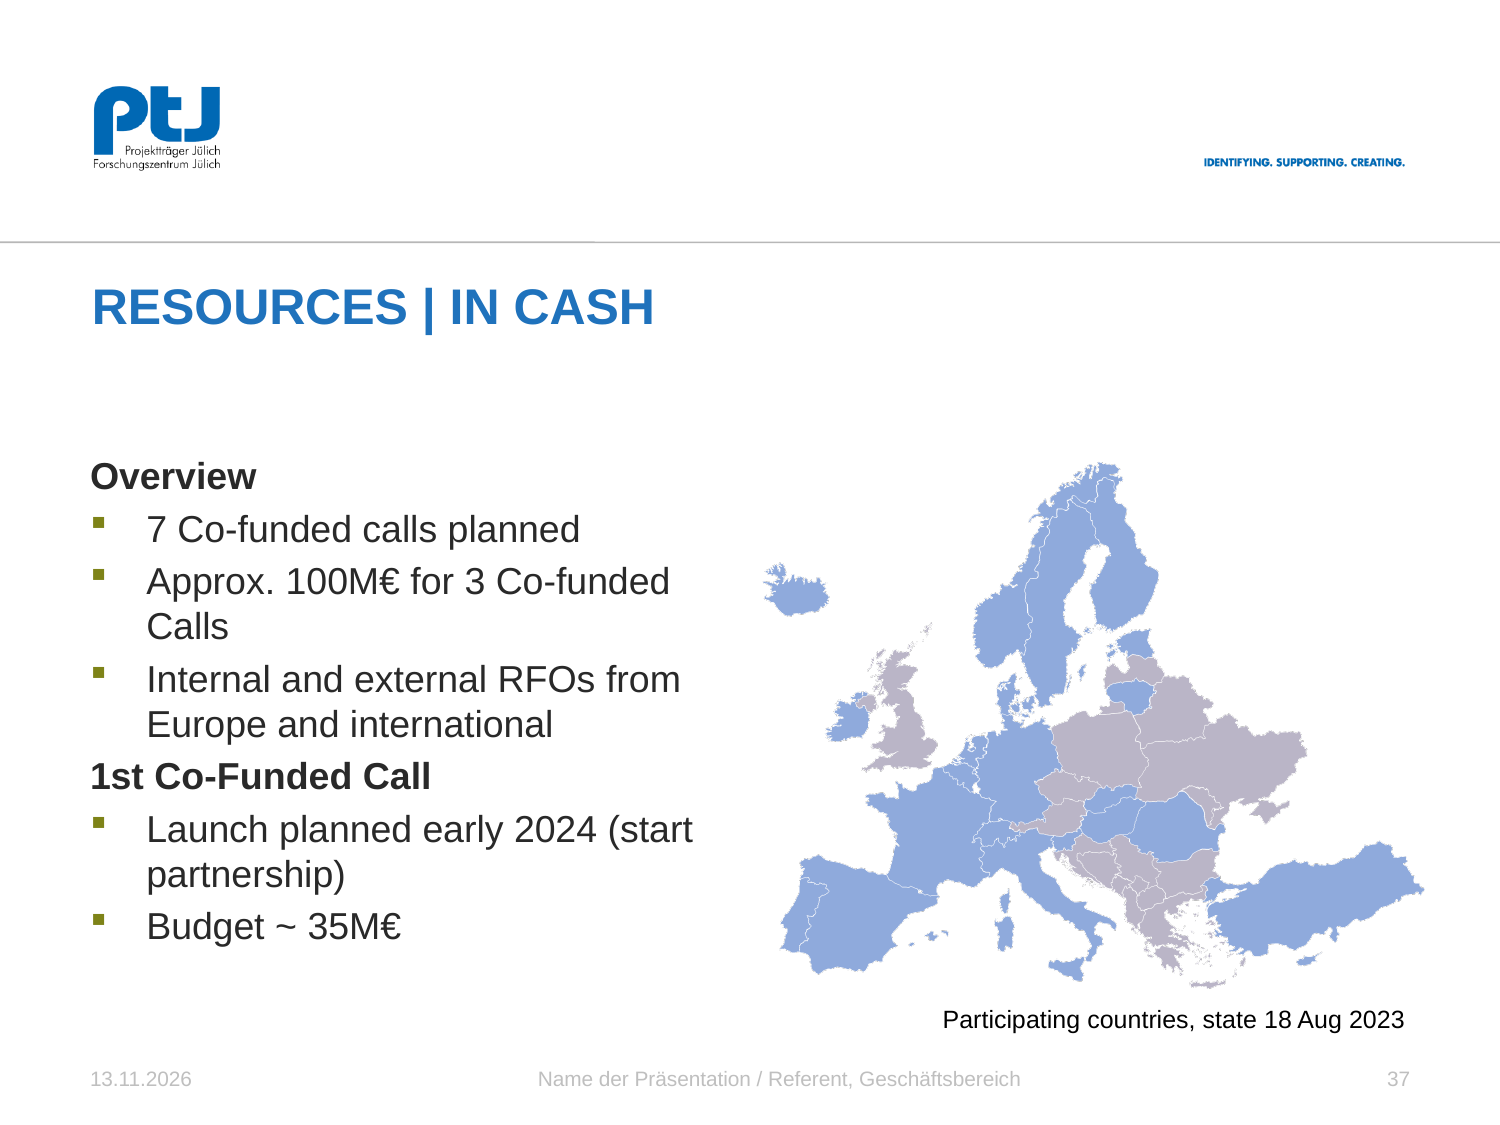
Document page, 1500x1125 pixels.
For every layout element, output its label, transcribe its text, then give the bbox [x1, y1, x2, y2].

picture [1202, 153, 1406, 171]
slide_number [74, 1058, 219, 1105]
title Resources | in cash [76, 267, 1428, 398]
slide_number 37 [1340, 1058, 1426, 1105]
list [762, 461, 1426, 989]
footer Name der Präsentation / Referent, Geschäftsbereich [253, 1058, 1306, 1105]
picture [86, 76, 231, 180]
list Overview 7 Co-funded calls planned Approx. 100M€ for 3 Co-funded Calls Internal and external RFOs from Europe and international 1st Co-Funded Call Launch planned early 2024 (start partnership) Budget ~ 35M€ [74, 444, 738, 1006]
text_box Participating countries, state 18 Aug 2023 [927, 996, 1422, 1041]
